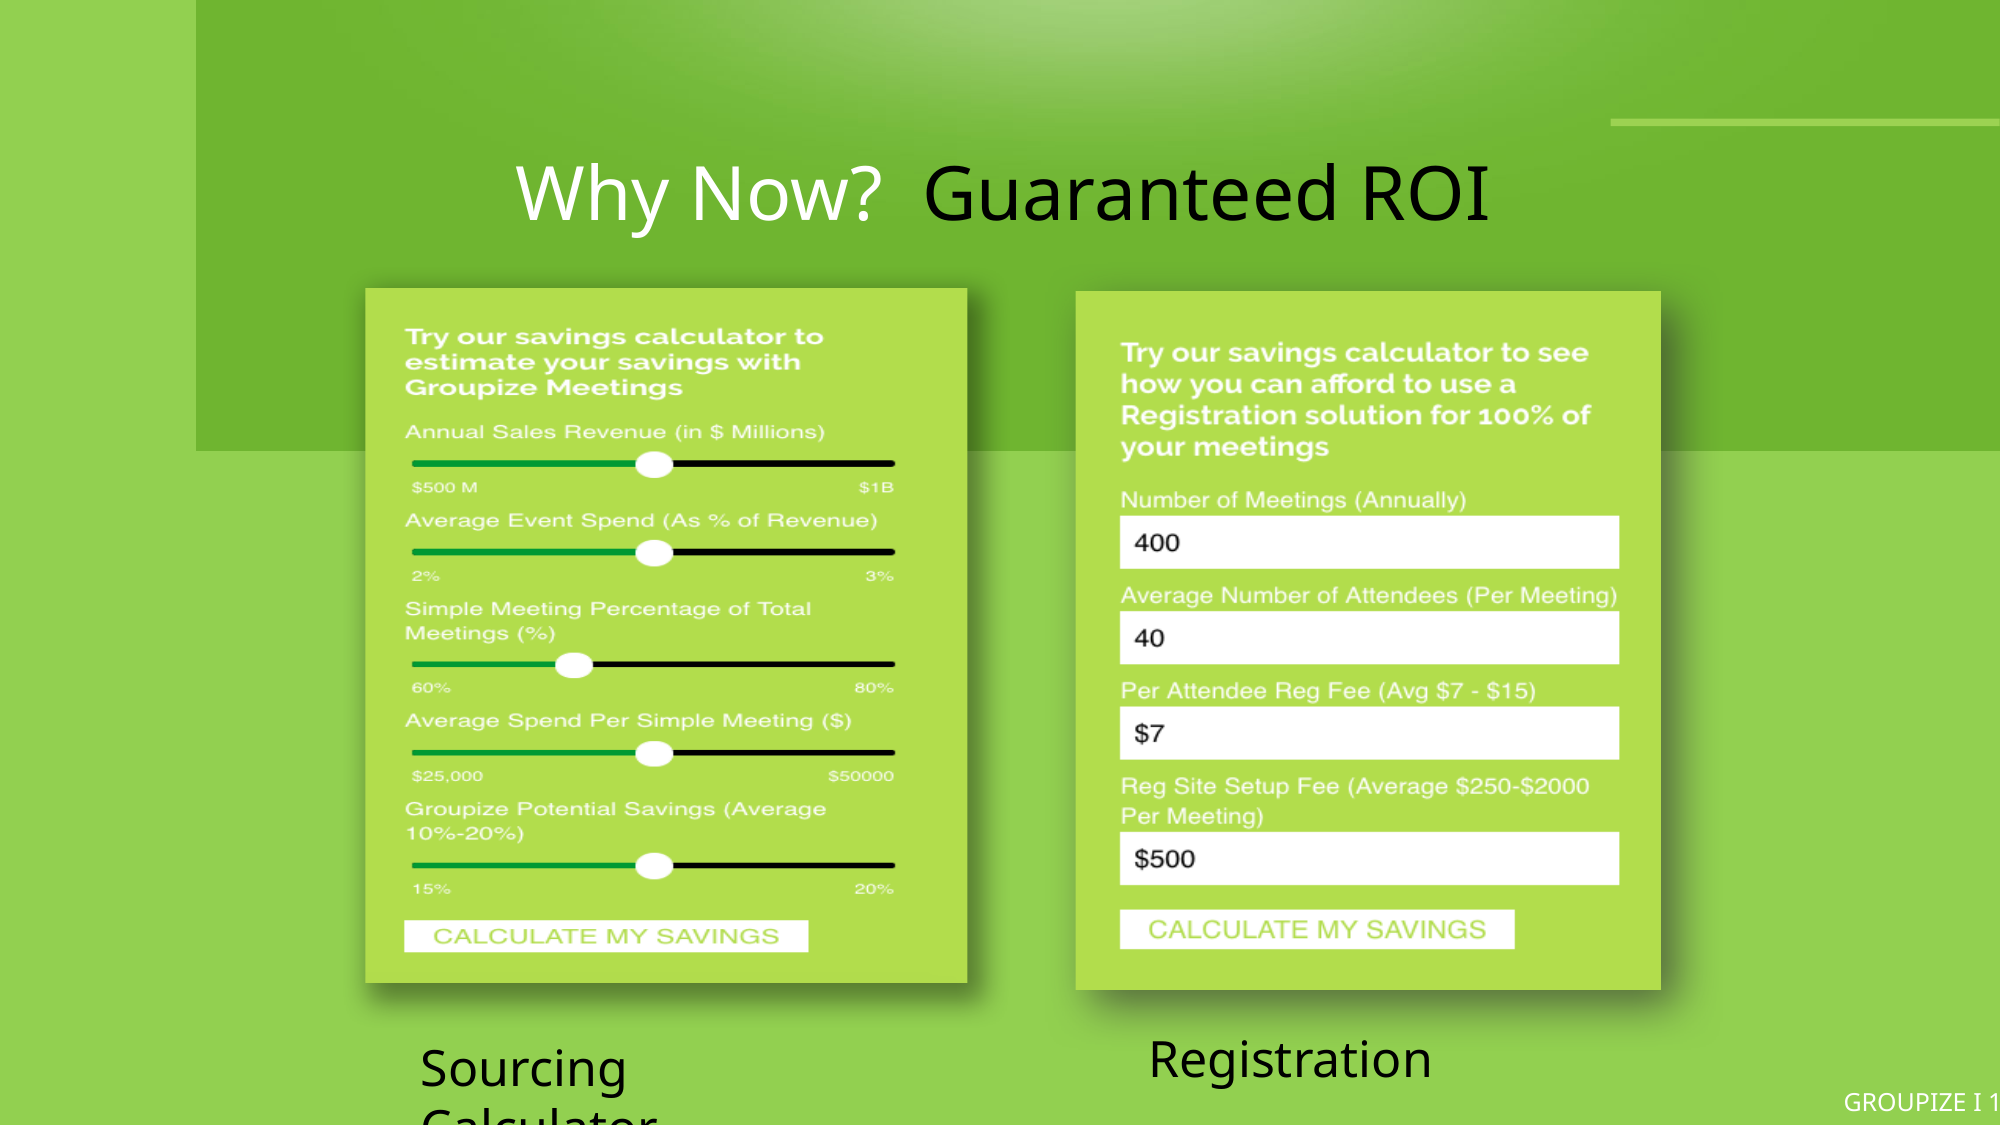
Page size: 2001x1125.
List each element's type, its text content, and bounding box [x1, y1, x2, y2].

text_box Sourcing Calculator [405, 1028, 879, 1125]
picture [195, 0, 2000, 990]
text_box GROUPIZE I 13 [1828, 1079, 2000, 1125]
text_box Registration [1133, 1034, 1675, 1096]
